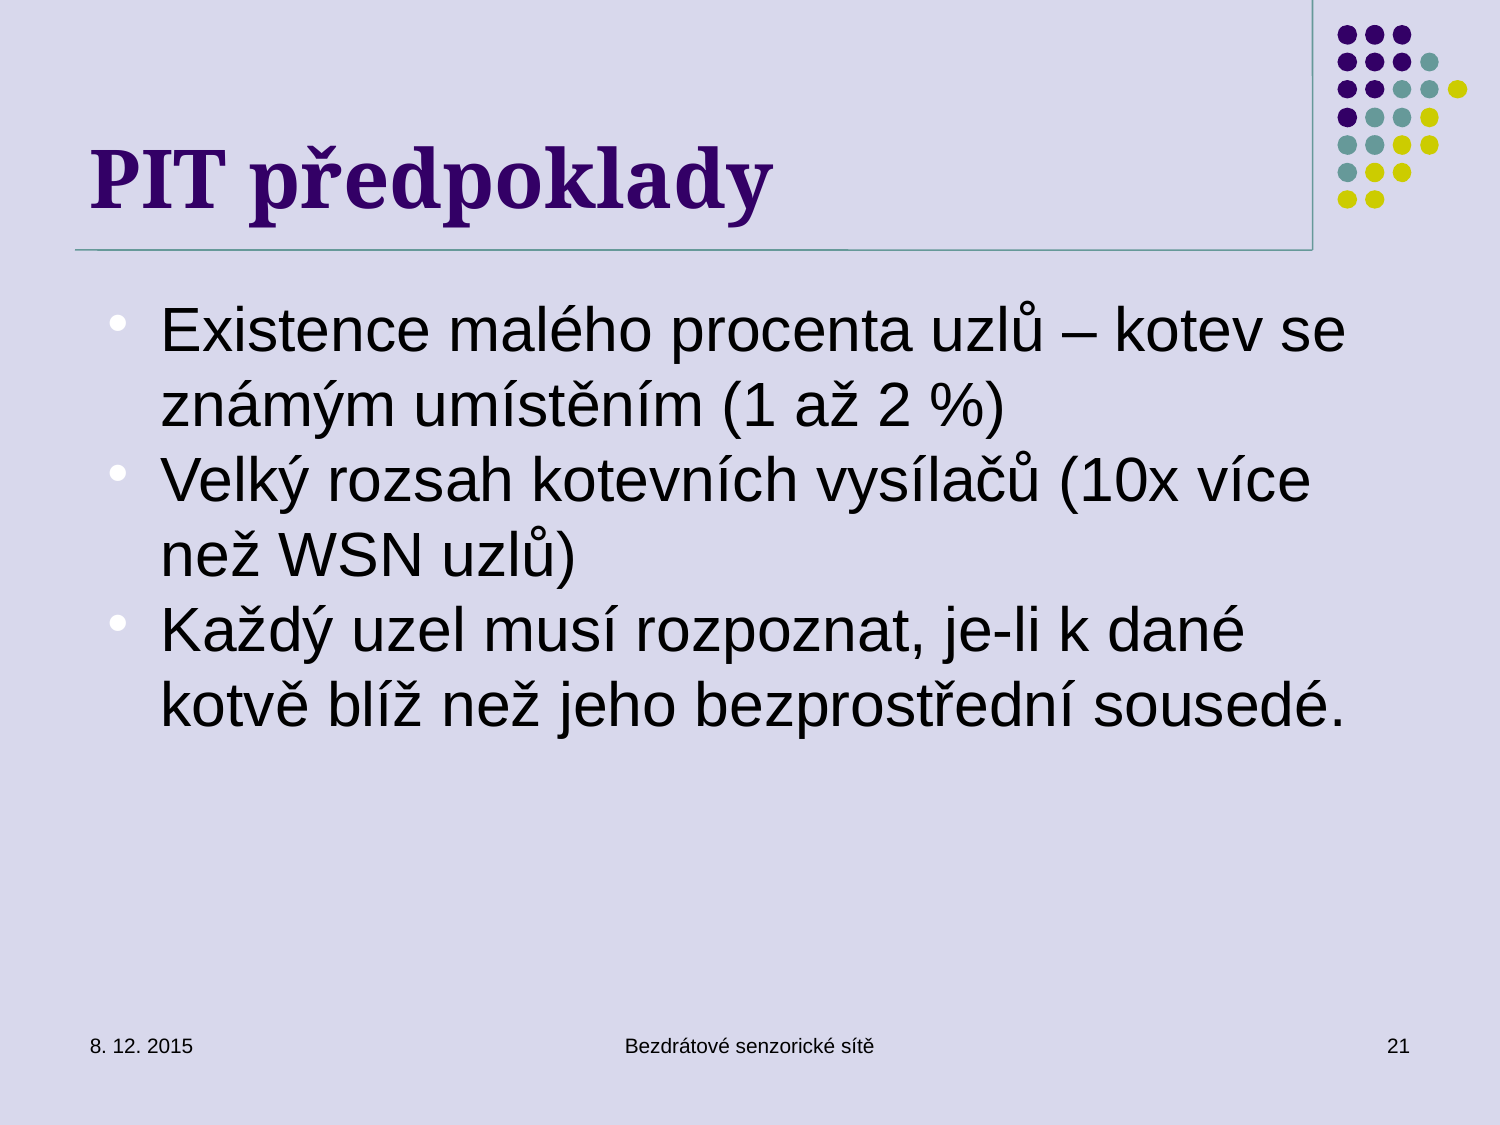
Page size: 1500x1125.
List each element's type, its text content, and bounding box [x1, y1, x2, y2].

text_box 8. 12. 2015 [75, 1024, 425, 1100]
text_box 21 [1074, 1024, 1425, 1100]
text_box PIT předpoklady [75, 20, 1313, 233]
text_box Bezdrátové senzorické sítě [512, 1024, 988, 1100]
text_box Existence malého procenta uzlů – kotev se známým umístěním (1 až 2 %) Velký rozsah kotevních vysílačů (10x více než WSN uzlů) Každý uzel musí rozpoznat, je-li k dané kotvě blíž než jeho bezprostřední sousedé. [74, 282, 1425, 1006]
